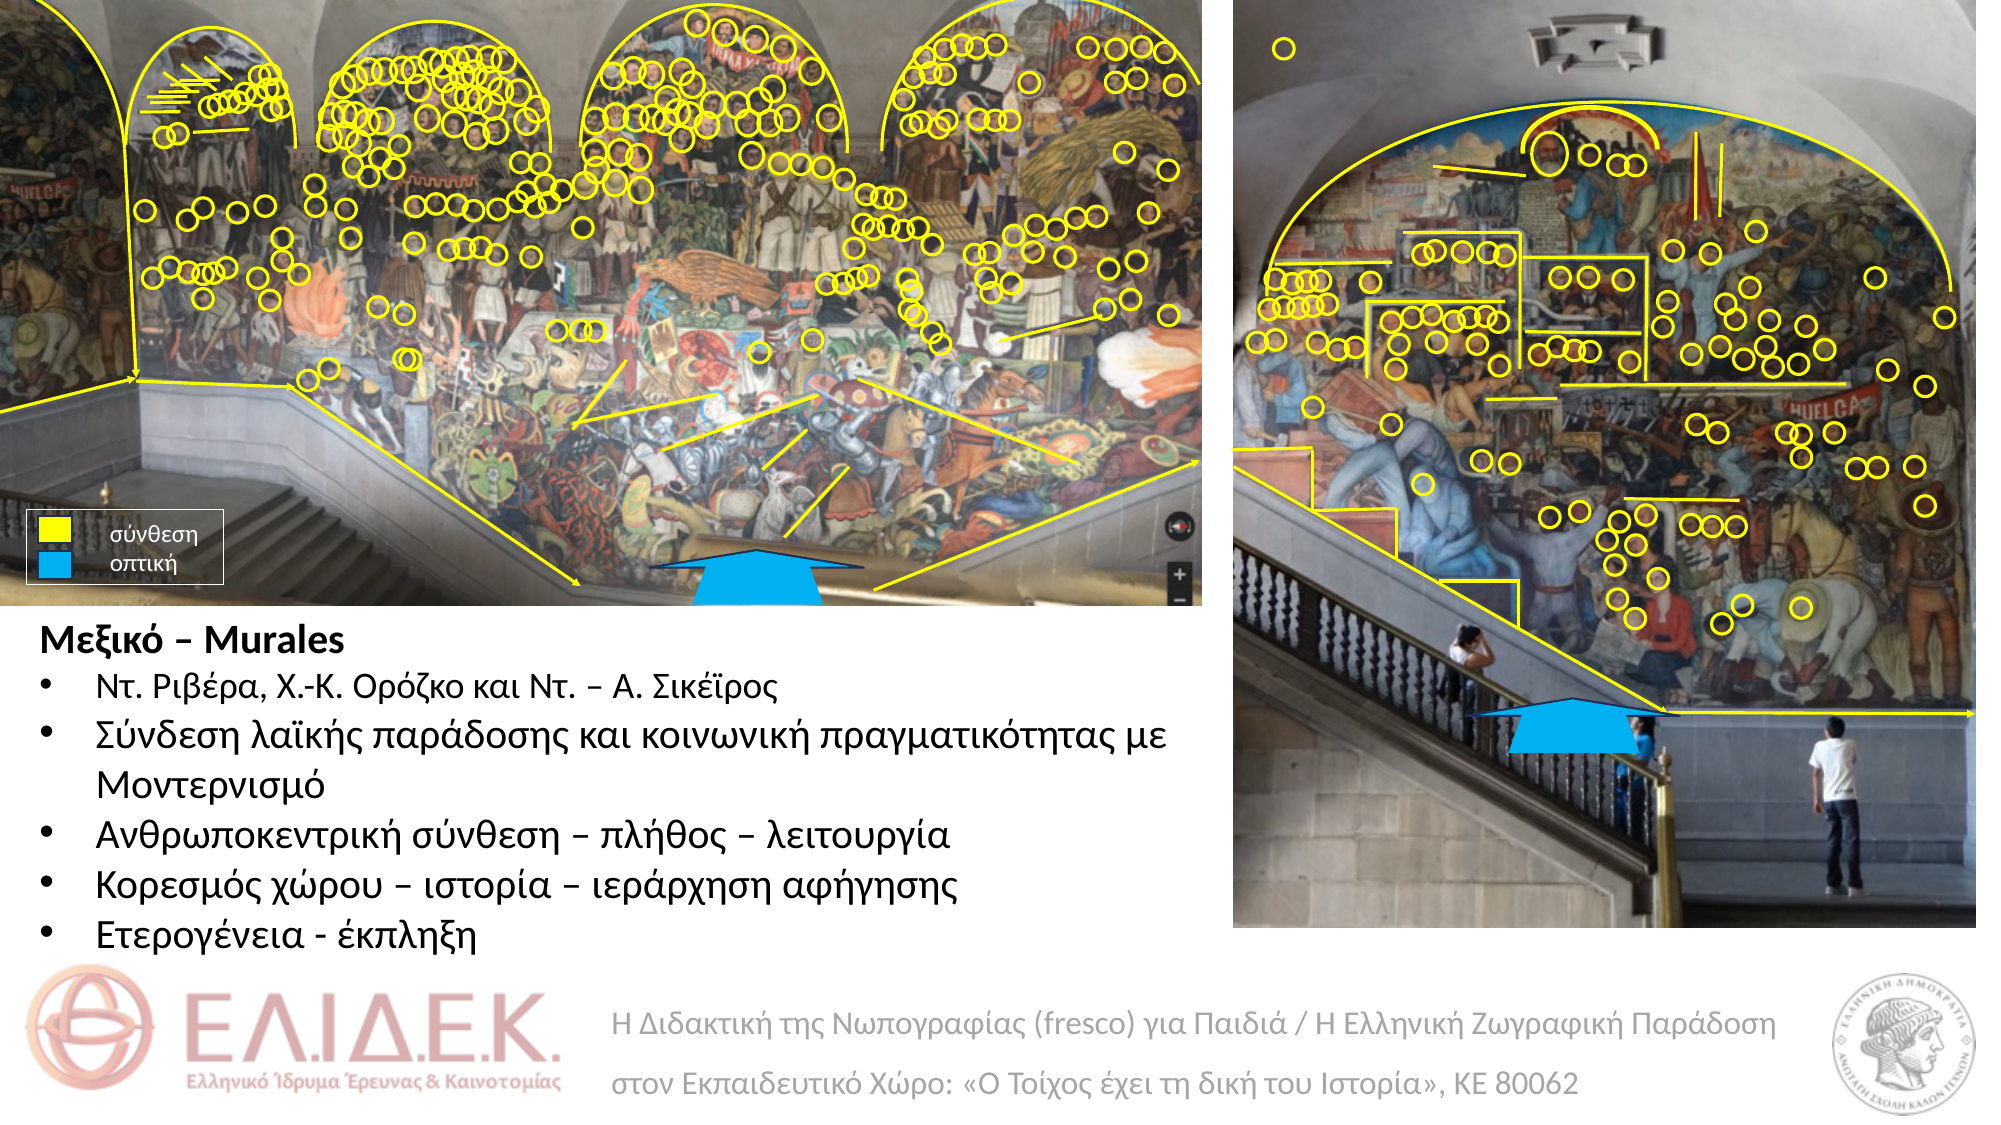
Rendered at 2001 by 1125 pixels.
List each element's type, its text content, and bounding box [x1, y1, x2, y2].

text_box Μεξικό – Murales Ντ. Ριβέρα, Χ.-Κ. Ορόζκο και Ντ. – Α. Σικέϊρος Σύνδεση λαϊκής παράδοσης και κοινωνική πραγματικότητας με Μοντερνισμό Ανθρωποκεντρική σύνθεση – πλήθος – λειτουργία Κορεσμός χώρου – ιστορία – ιεράρχηση αφήγησης Ετερογένεια - έκπληξη [24, 714, 1193, 963]
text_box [0, 0, 1976, 714]
picture [1233, 714, 1976, 928]
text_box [26, 509, 1681, 754]
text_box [24, 963, 1976, 1116]
